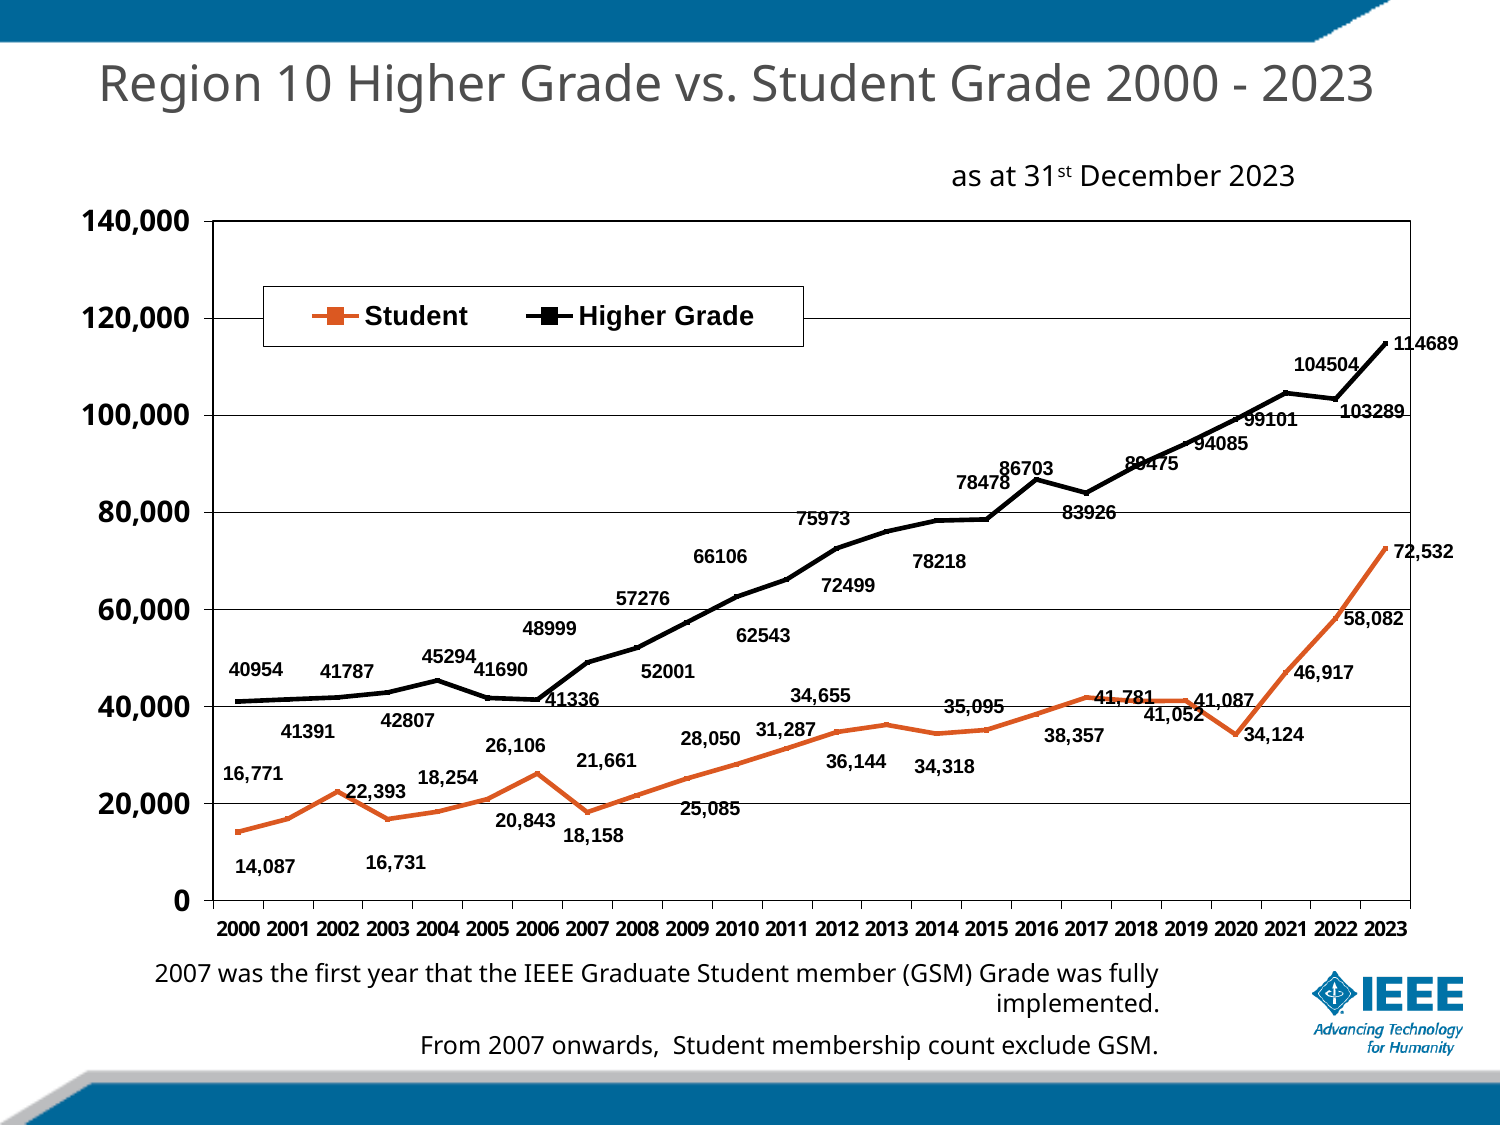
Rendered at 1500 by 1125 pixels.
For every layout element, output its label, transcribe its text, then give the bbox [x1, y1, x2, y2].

text_box as at 31st December 2023 [936, 149, 1312, 198]
picture [0, 0, 1500, 1125]
text_box 2007 was the first year that the IEEE Graduate Student member (GSM) Grade was fully implemented. From 2007 onwards, Student membership count exclude GSM. [0, 950, 1175, 1068]
text_box Region 10 Higher Grade vs. Student Grade 2000 - 2023 [24, 37, 1450, 125]
chart [66, 200, 1461, 951]
